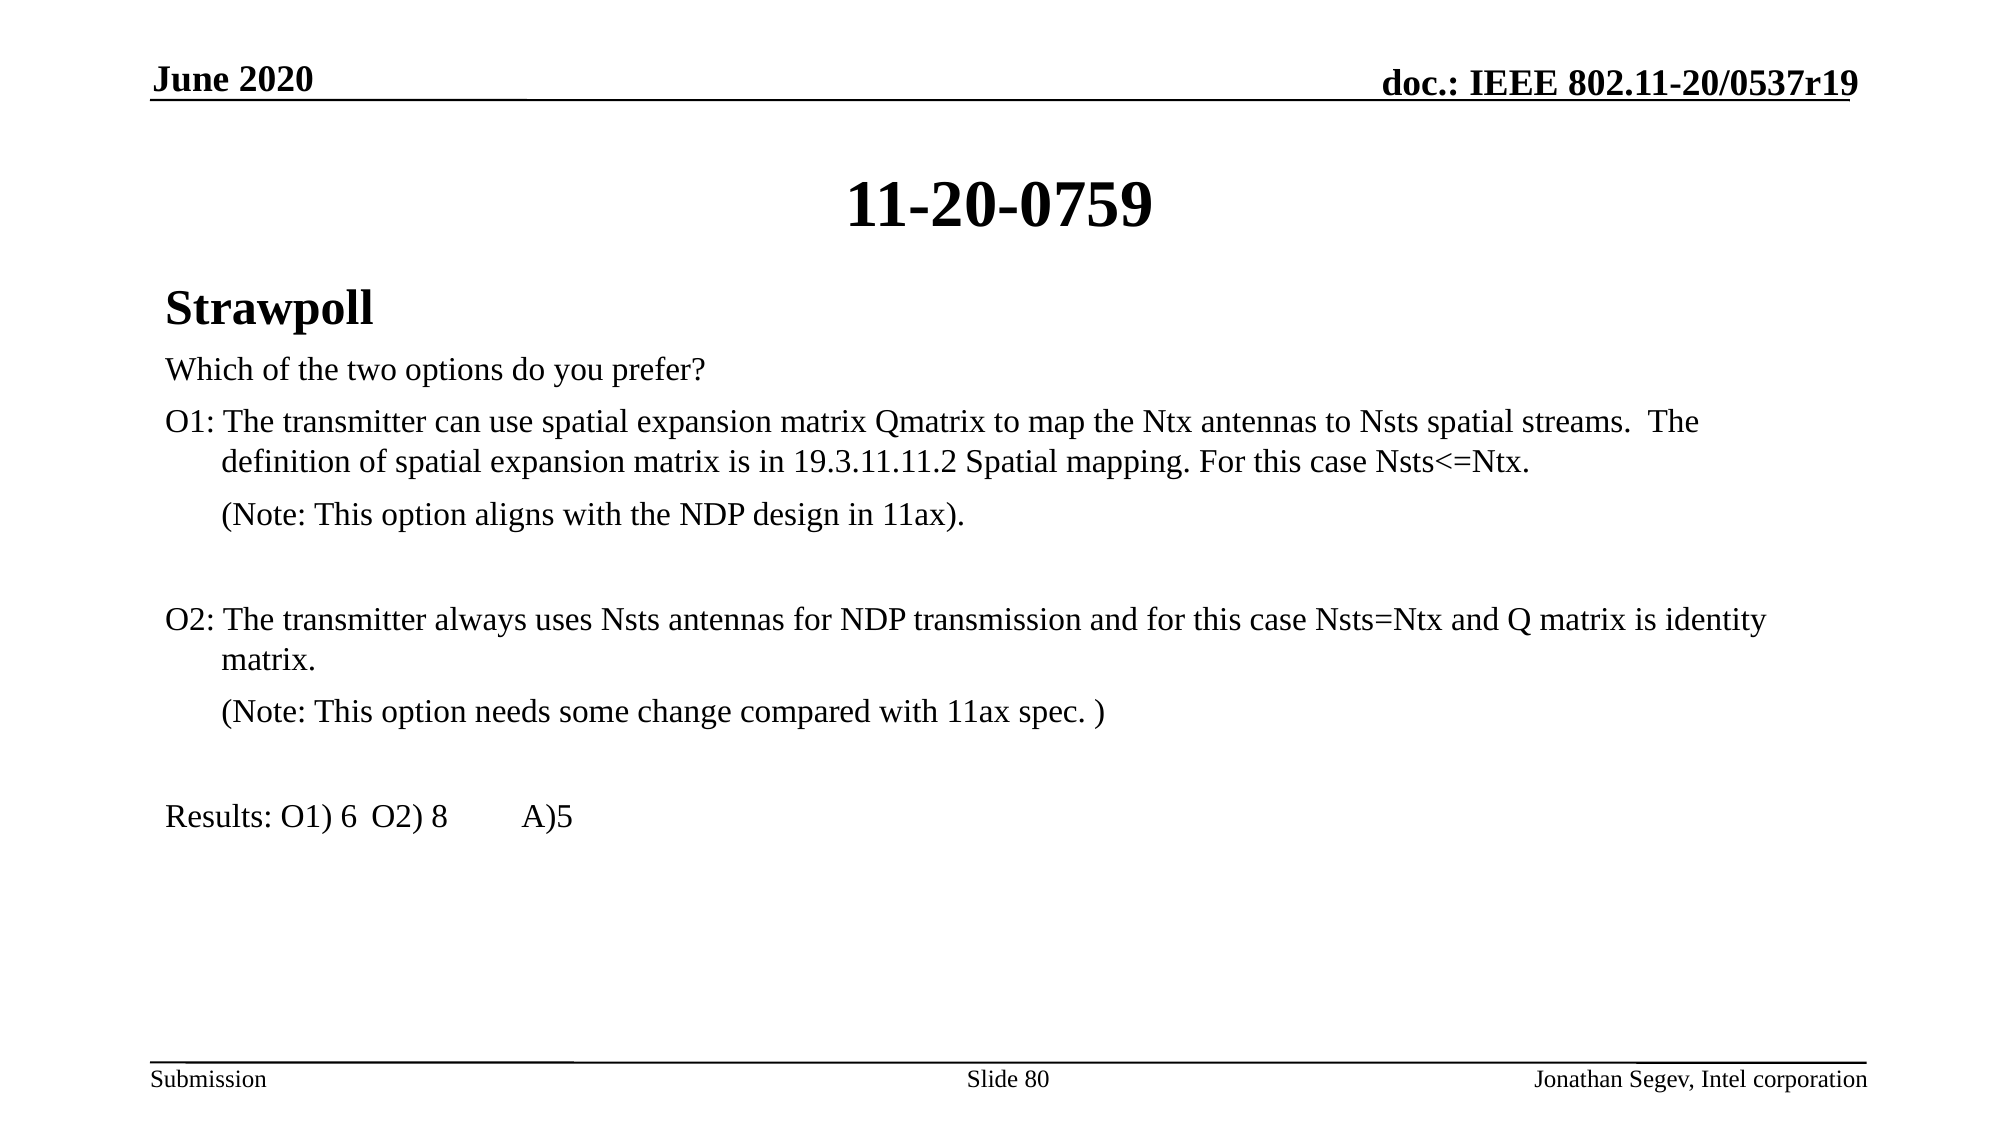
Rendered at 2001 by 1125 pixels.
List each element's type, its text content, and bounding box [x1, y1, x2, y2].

footer Jonathan Segev, Intel corporation [1171, 1061, 1869, 1093]
title 11-20-0759 [149, 112, 1850, 266]
list Strawpoll Which of the two options do you prefer? O1: The transmitter can use spatial expansion matrix Qmatrix to map the Ntx antennas to Nsts spatial streams. The definition of spatial expansion matrix is in 19.3.11.11.2 Spatial mapping. For this case Nsts<=Ntx. (Note: This option aligns with the NDP design in 11ax). O2: The transmitter always uses Nsts antennas for NDP transmission and for this case Nsts=Ntx and Q matrix is identity matrix. (Note: This option needs some change compared with 11ax spec. ) Results: O1) 6 O2) 8 A)5 [149, 266, 1850, 1000]
slide_number Slide 80 [950, 1061, 1067, 1123]
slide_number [152, 54, 563, 100]
